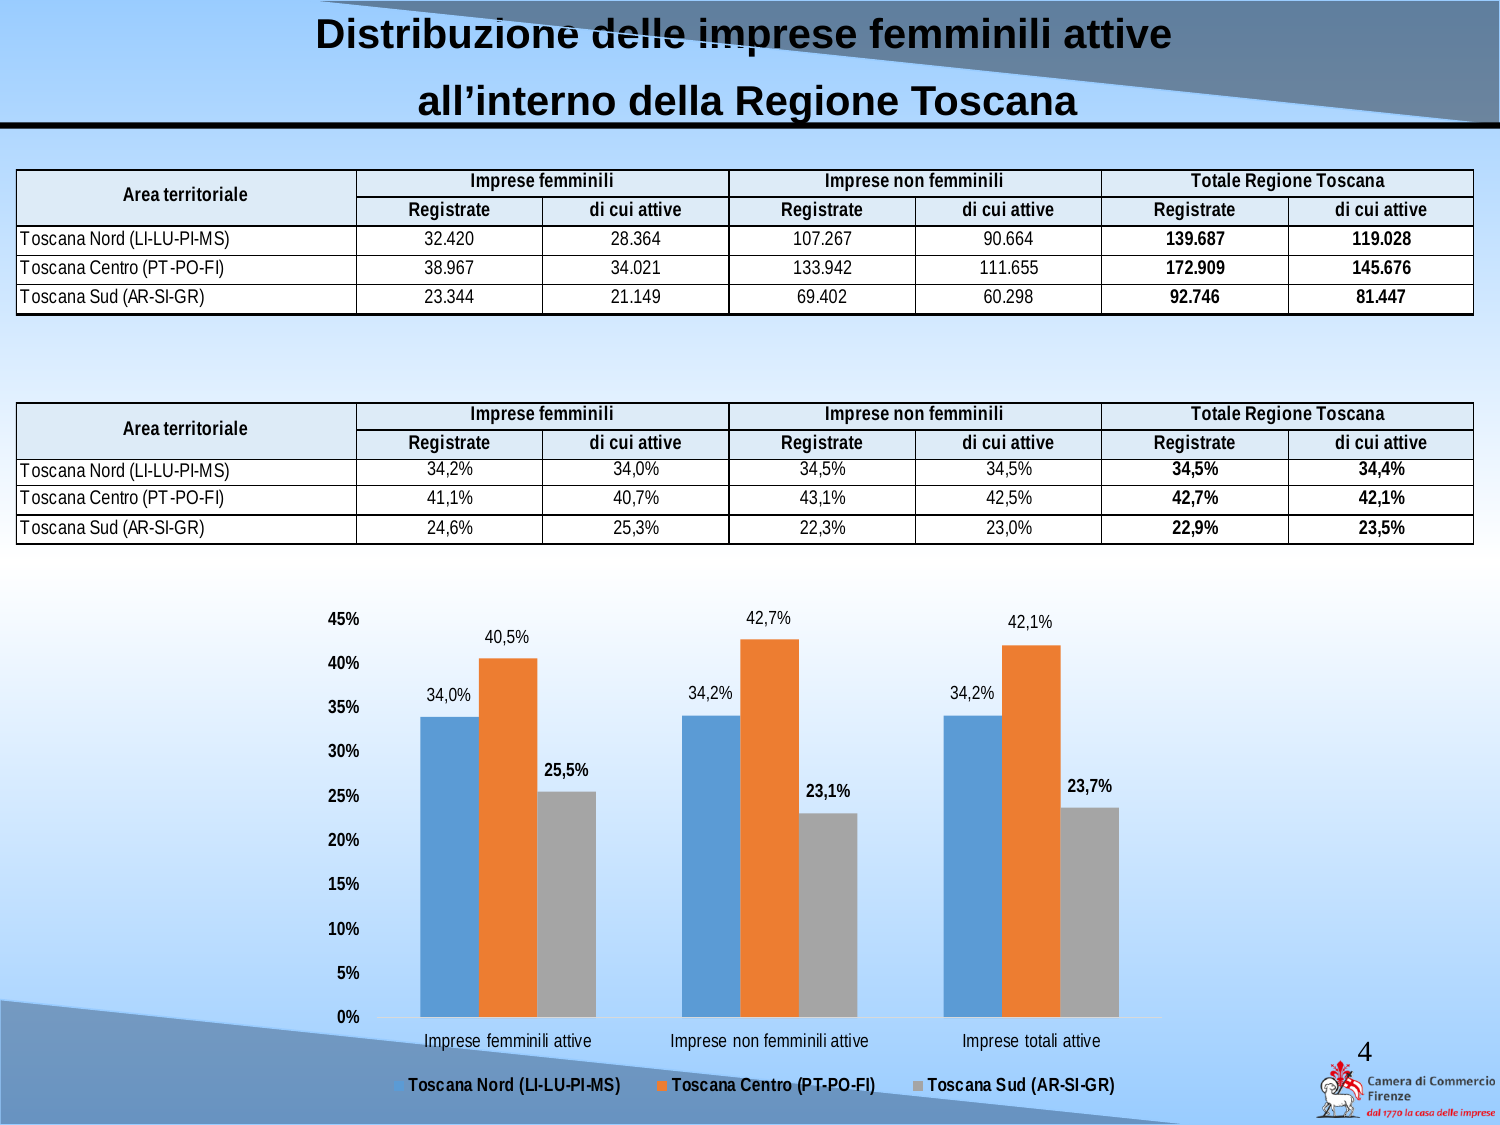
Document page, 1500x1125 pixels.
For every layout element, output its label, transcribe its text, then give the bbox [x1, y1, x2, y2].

slide_number 4 [1192, 1025, 1388, 1100]
picture [311, 592, 1188, 1118]
picture [1316, 1060, 1495, 1118]
title Distribuzione delle imprese femminili attive all’interno della Regione Toscana [0, 23, 1351, 111]
picture [15, 169, 1476, 547]
text_box [301, 0, 1500, 125]
text_box [0, 999, 310, 1125]
